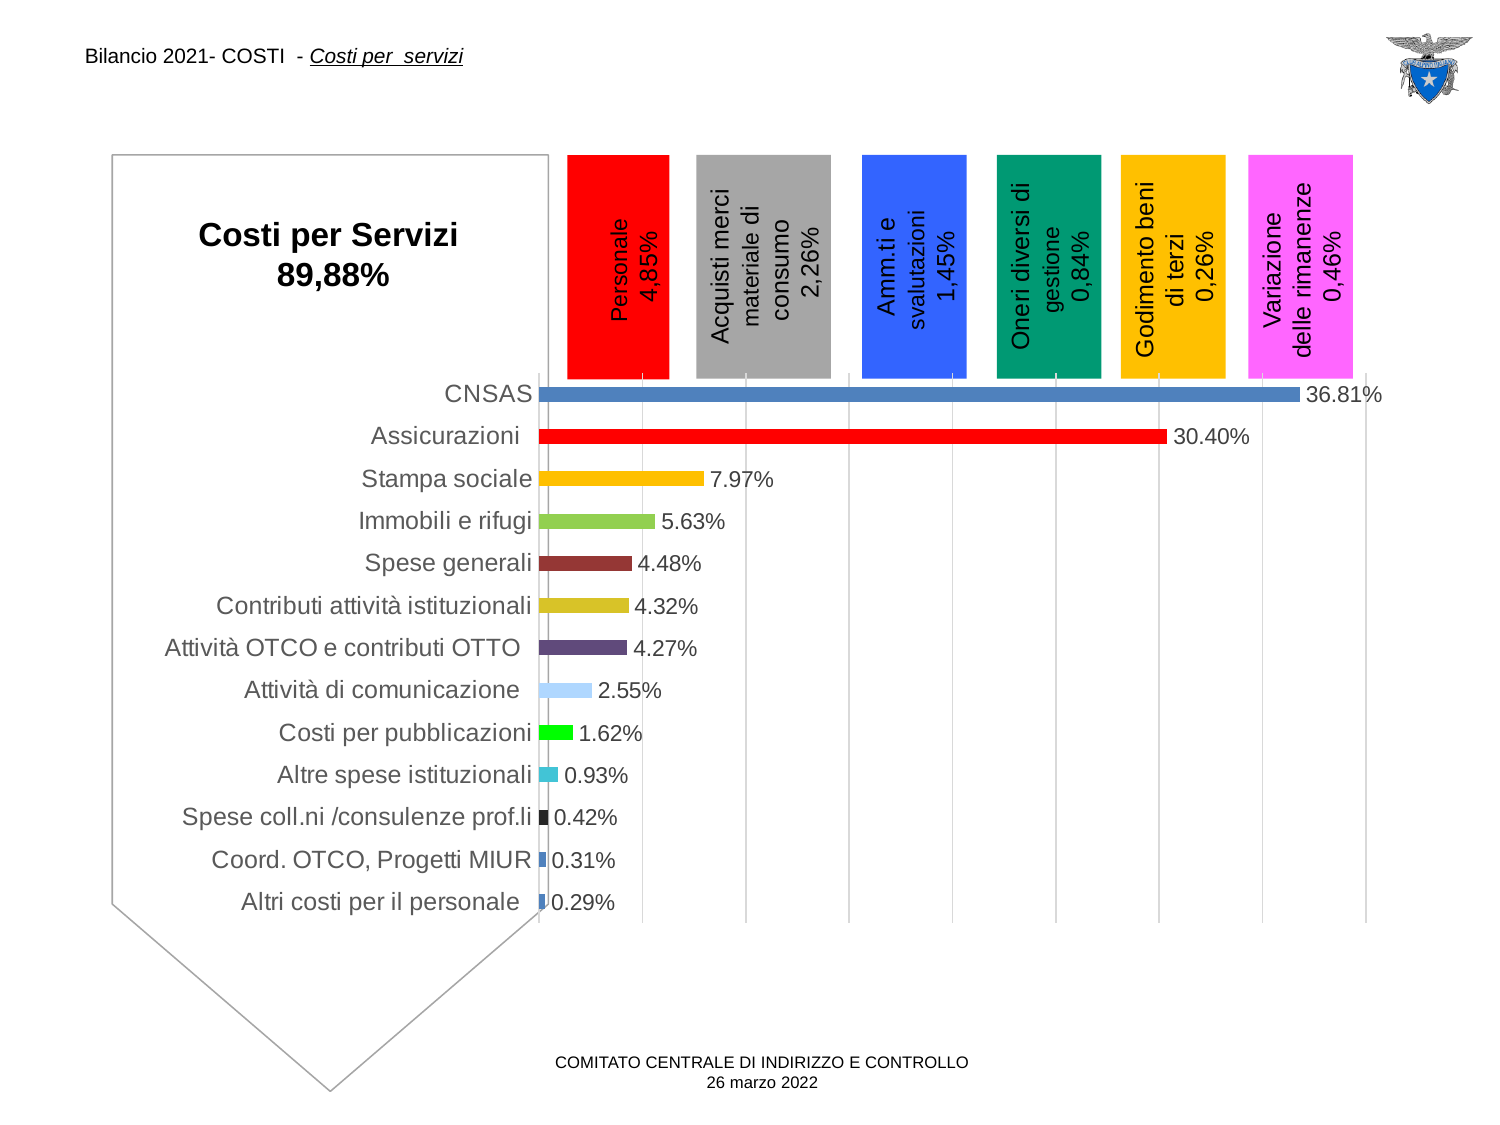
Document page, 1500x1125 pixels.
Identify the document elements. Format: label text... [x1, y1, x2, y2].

picture [1382, 29, 1477, 112]
text_box COMITATO CENTRALE DI INDIRIZZO E CONTROLLO 26 marzo 2022 [542, 1044, 1247, 1100]
chart [139, 361, 1391, 935]
text_box Bilancio 2021- COSTI - Costi per servizi [70, 35, 633, 76]
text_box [567, 154, 1355, 360]
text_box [111, 154, 549, 1092]
